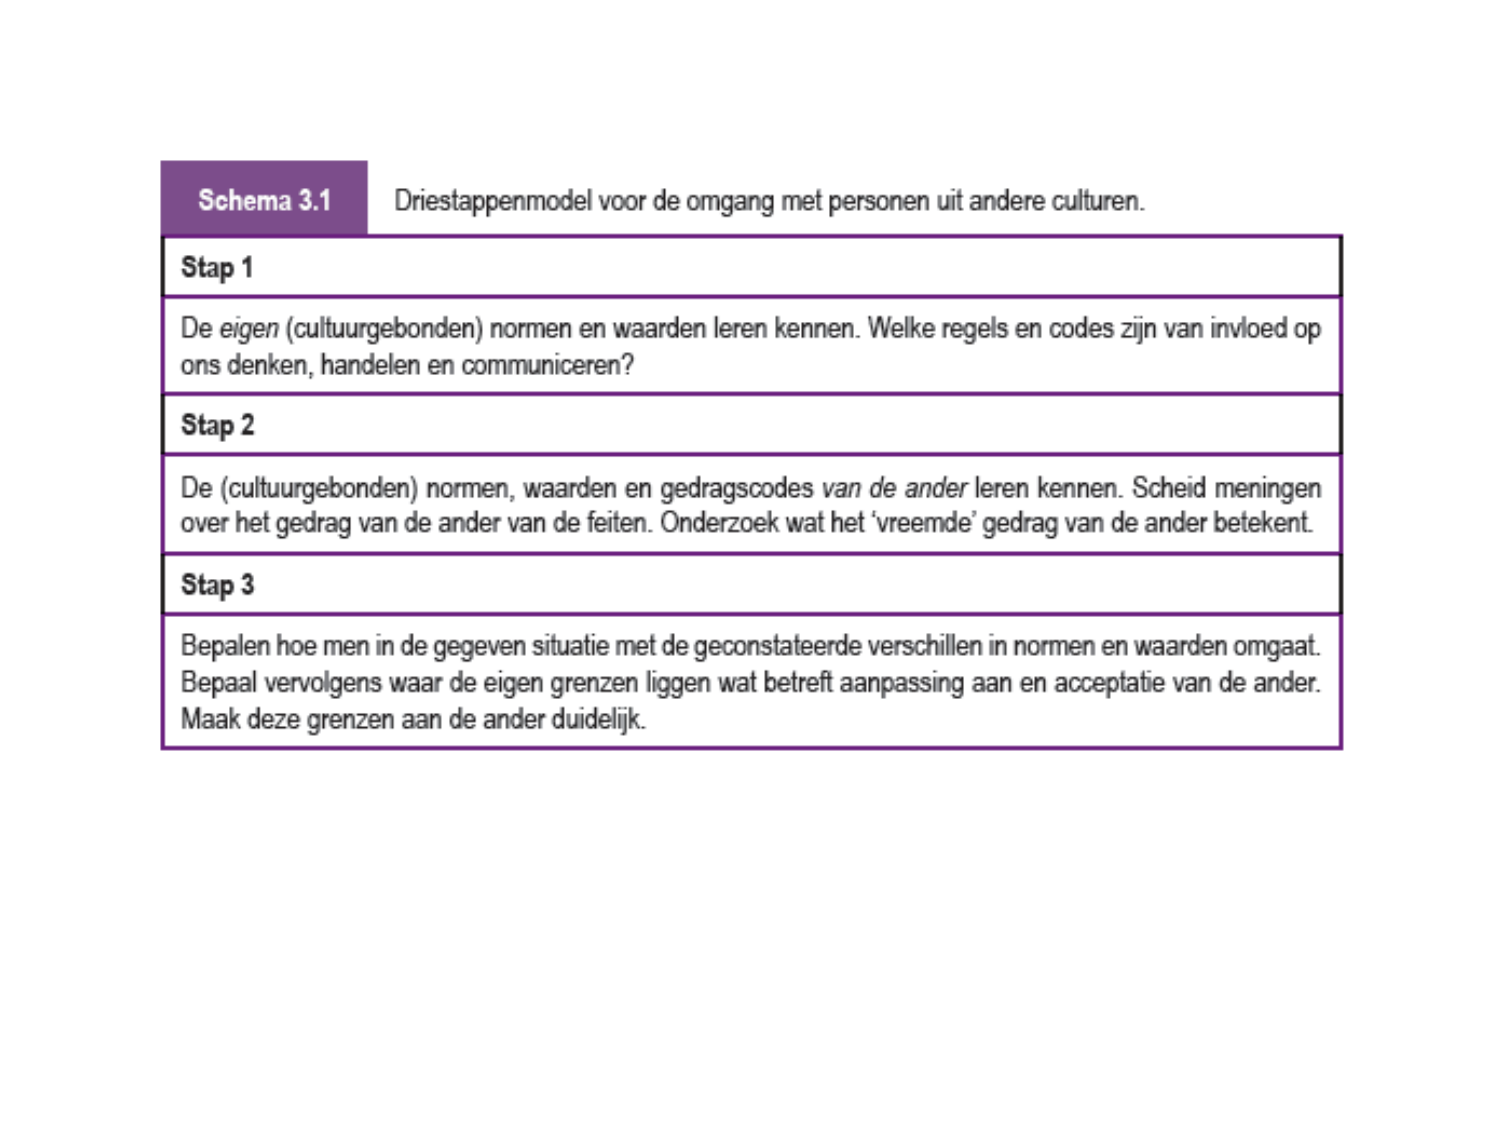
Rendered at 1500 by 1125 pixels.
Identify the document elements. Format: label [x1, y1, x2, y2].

picture [159, 159, 1346, 753]
